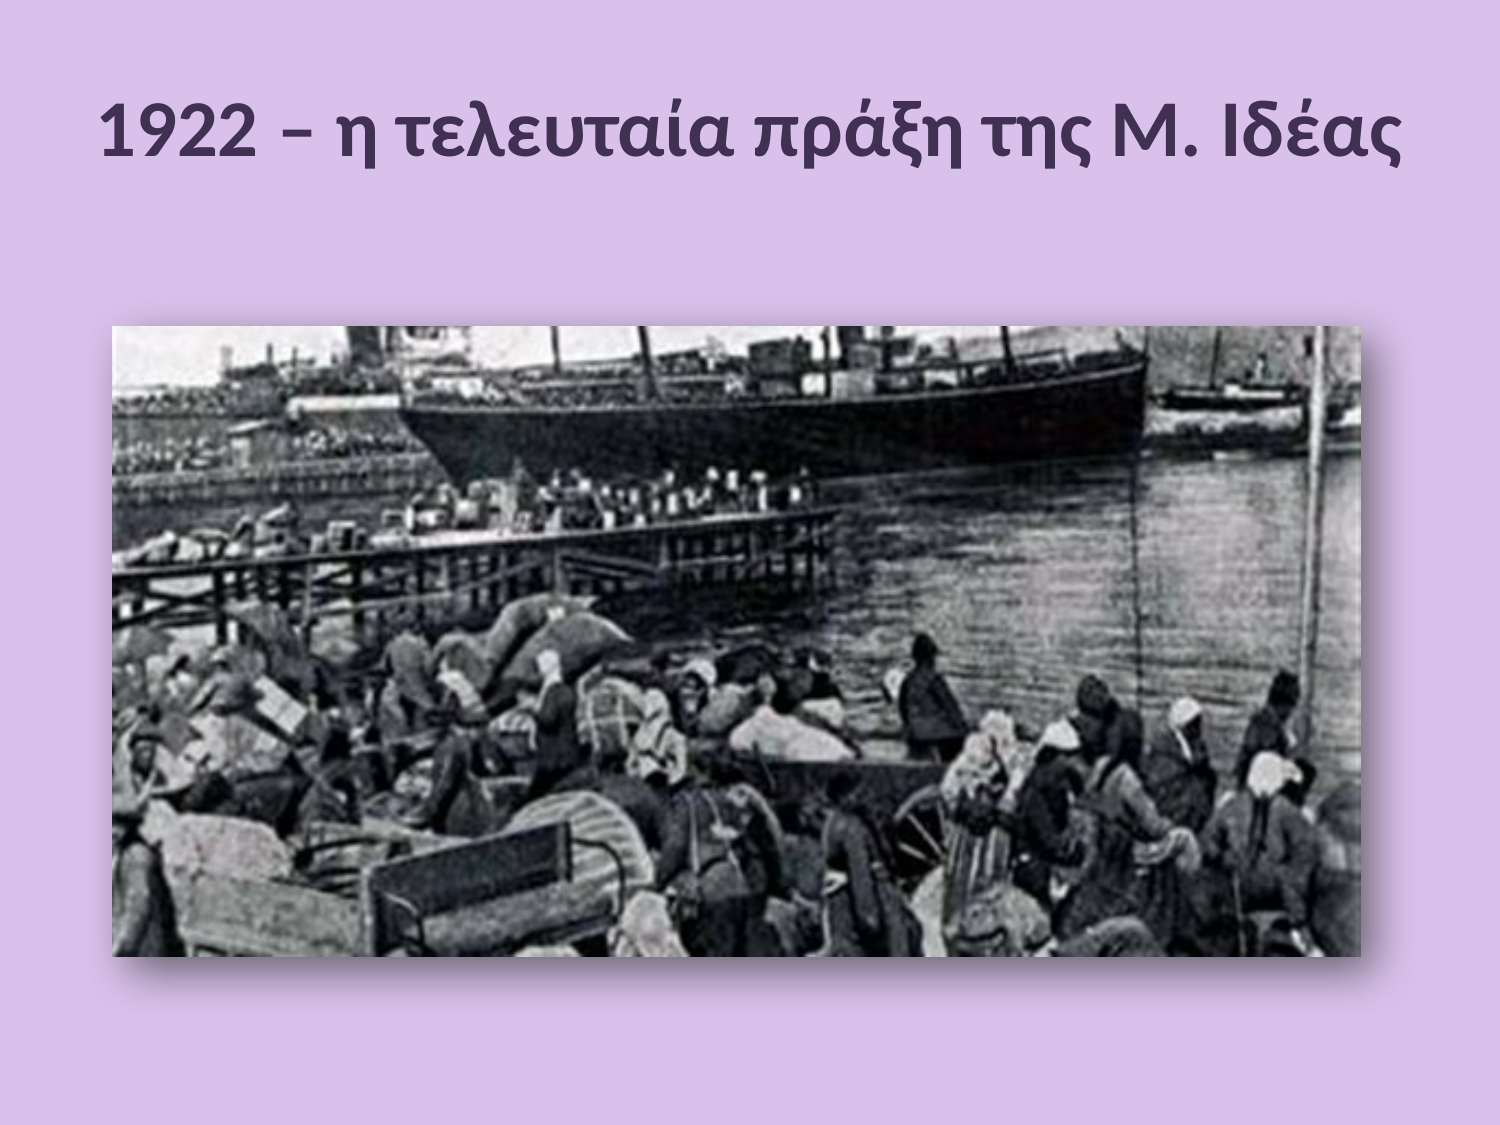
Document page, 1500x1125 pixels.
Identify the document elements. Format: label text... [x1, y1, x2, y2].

title 1922 – η τελευταία πράξη της Μ. Ιδέας [0, 30, 1500, 219]
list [111, 326, 1361, 958]
